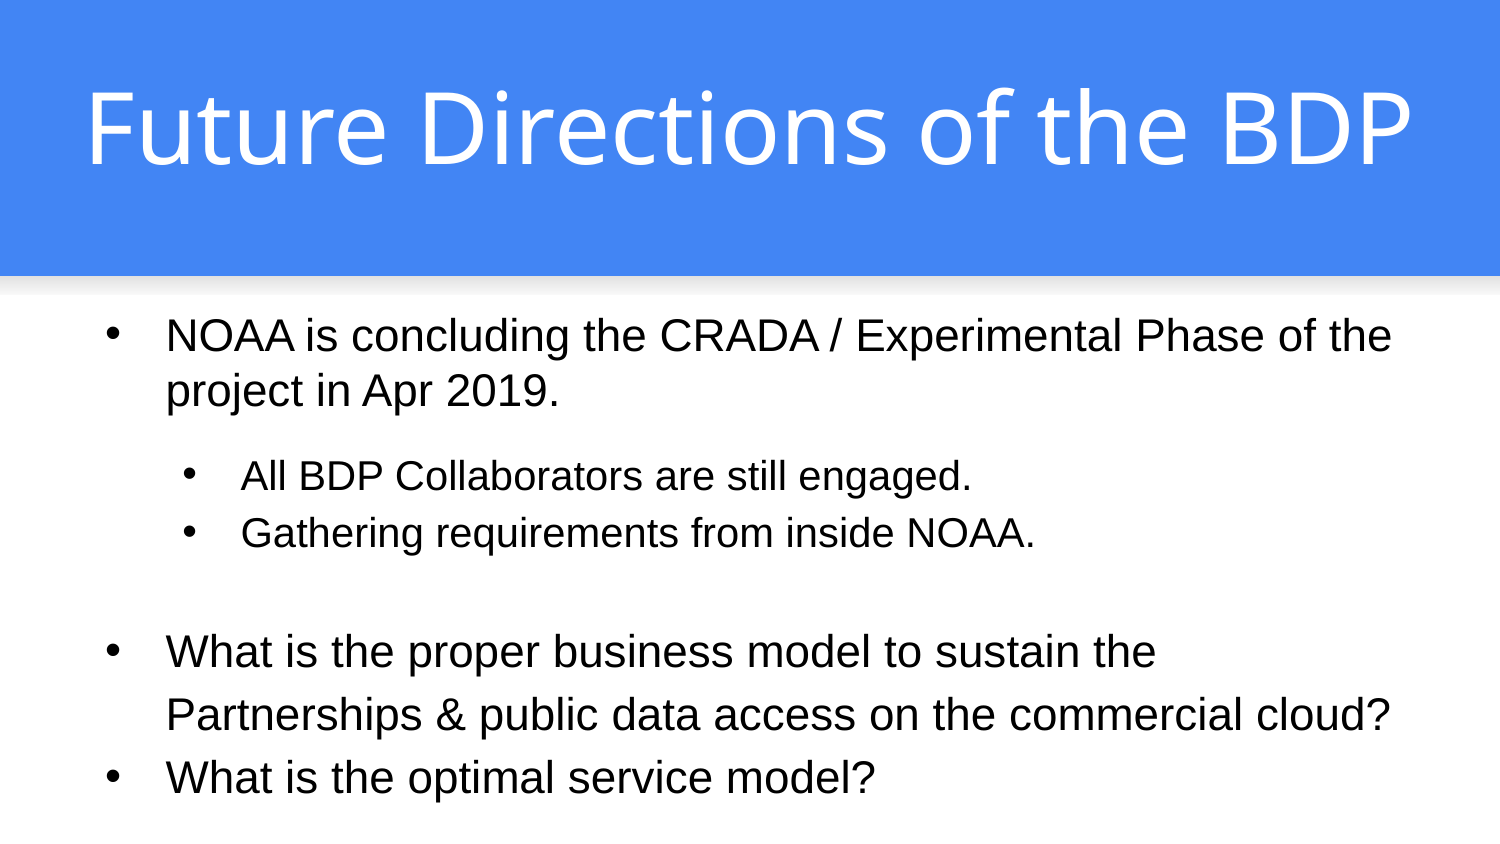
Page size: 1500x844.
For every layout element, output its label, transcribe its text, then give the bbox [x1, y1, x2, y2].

list NOAA is concluding the CRADA / Experimental Phase of the project in Apr 2019. All BDP Collaborators are still engaged. Gathering requirements from inside NOAA. What is the proper business model to sustain the Partnerships & public data access on the commercial cloud? What is the optimal service model? [75, 290, 1425, 735]
text_box Future Directions of the BDP [0, 58, 1500, 190]
